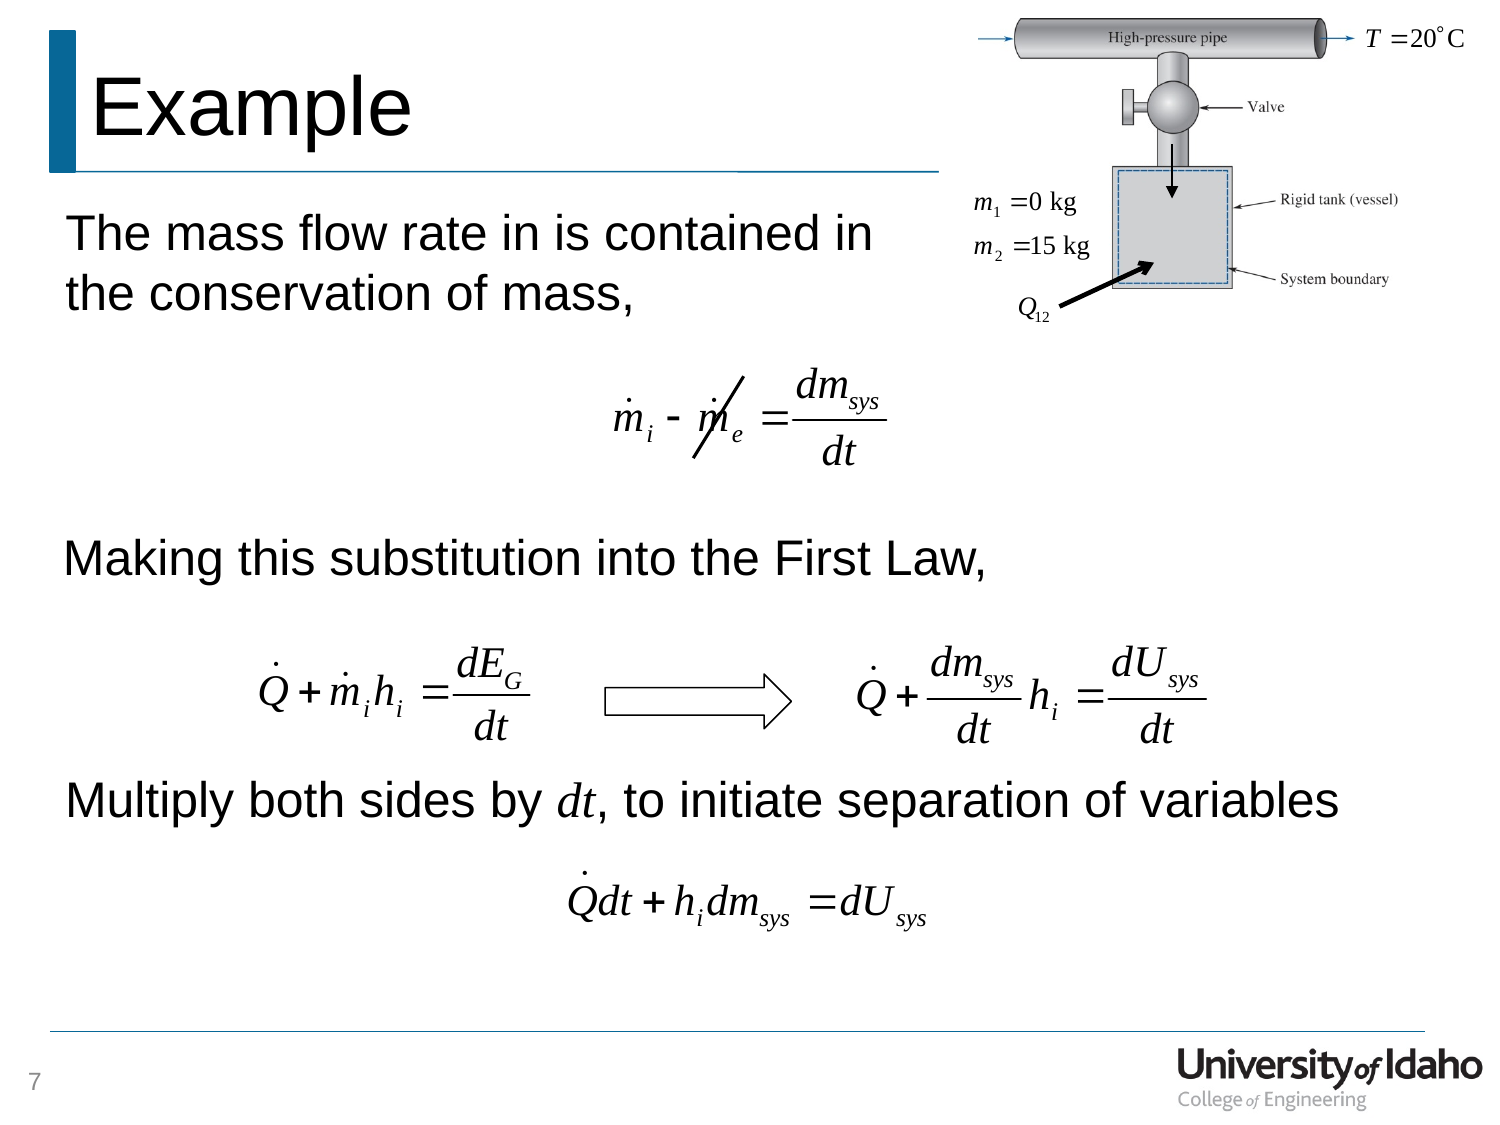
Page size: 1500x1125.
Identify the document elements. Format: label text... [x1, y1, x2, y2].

text_box The mass flow rate in is contained in the conservation of mass, [50, 193, 927, 328]
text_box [693, 375, 744, 459]
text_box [605, 354, 895, 476]
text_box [849, 632, 1215, 754]
text_box [602, 672, 794, 731]
picture [1165, 1041, 1495, 1118]
text_box Multiply both sides by dt, to initiate separation of variables [50, 760, 1356, 835]
slide_number 7 [12, 1050, 140, 1111]
title Example [75, 31, 964, 174]
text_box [969, 17, 1470, 330]
text_box Making this substitution into the First Law, [48, 518, 1004, 594]
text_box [251, 636, 541, 750]
text_box [937, 0, 1500, 344]
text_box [560, 867, 937, 941]
